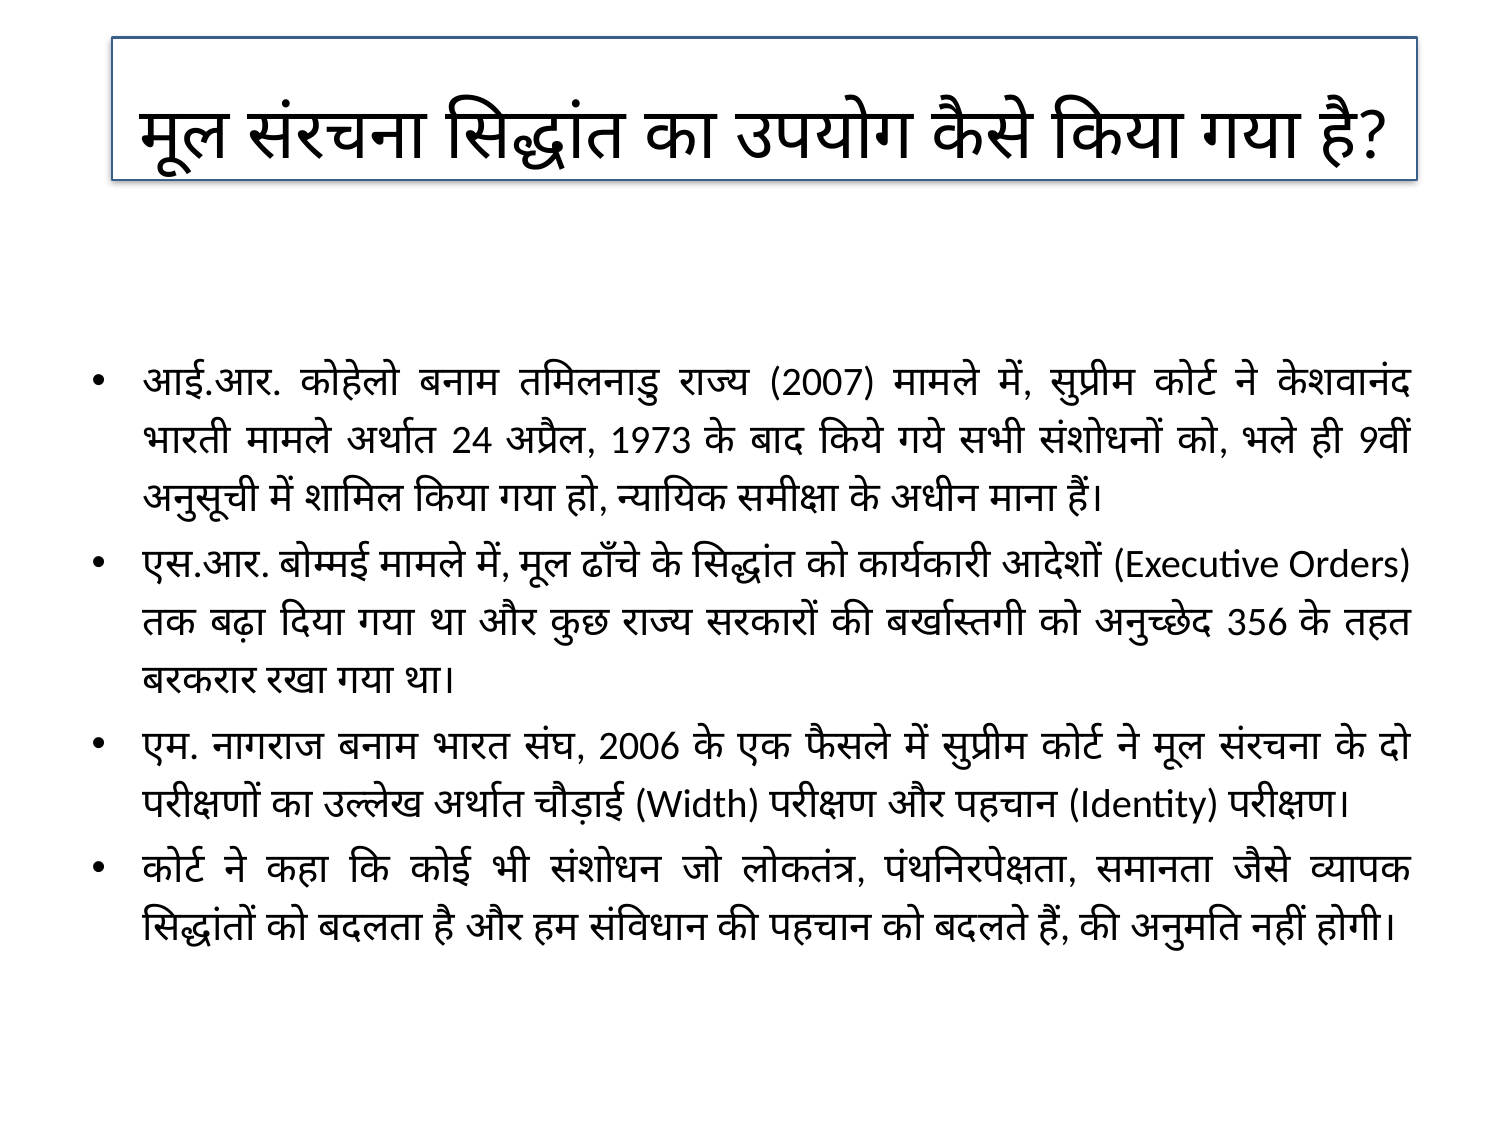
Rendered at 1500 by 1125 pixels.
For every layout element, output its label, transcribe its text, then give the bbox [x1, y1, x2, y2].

list आई.आर. कोहेलो बनाम तमिलनाडु राज्य (2007) मामले में, सुप्रीम कोर्ट ने केशवानंद भारती मामले अर्थात 24 अप्रैल, 1973 के बाद किये गये सभी संशोधनों को, भले ही 9वीं अनुसूची में शामिल किया गया हो, न्यायिक समीक्षा के अधीन माना हैं। एस.आर. बोम्मई मामले में, मूल ढाँचे के सिद्धांत को कार्यकारी आदेशों (Executive Orders) तक बढ़ा दिया गया था और कुछ राज्य सरकारों की बर्खास्तगी को अनुच्छेद 356 के तहत बरकरार रखा गया था। एम. नागराज बनाम भारत संघ, 2006 के एक फैसले में सुप्रीम कोर्ट ने मूल संरचना के दो परीक्षणों का उल्लेख अर्थात चौड़ाई (Width) परीक्षण और पहचान (Identity) परीक्षण। कोर्ट ने कहा कि कोई भी संशोधन जो लोकतंत्र, पंथनिरपेक्षता, समानता जैसे व्यापक सिद्धांतों को बदलता है और हम संविधान की पहचान को बदलते हैं, की अनुमति नहीं होगी। [76, 338, 1427, 1081]
text_box मूल संरचना सिद्धांत का उपयोग कैसे किया गया है? [111, 37, 1417, 180]
